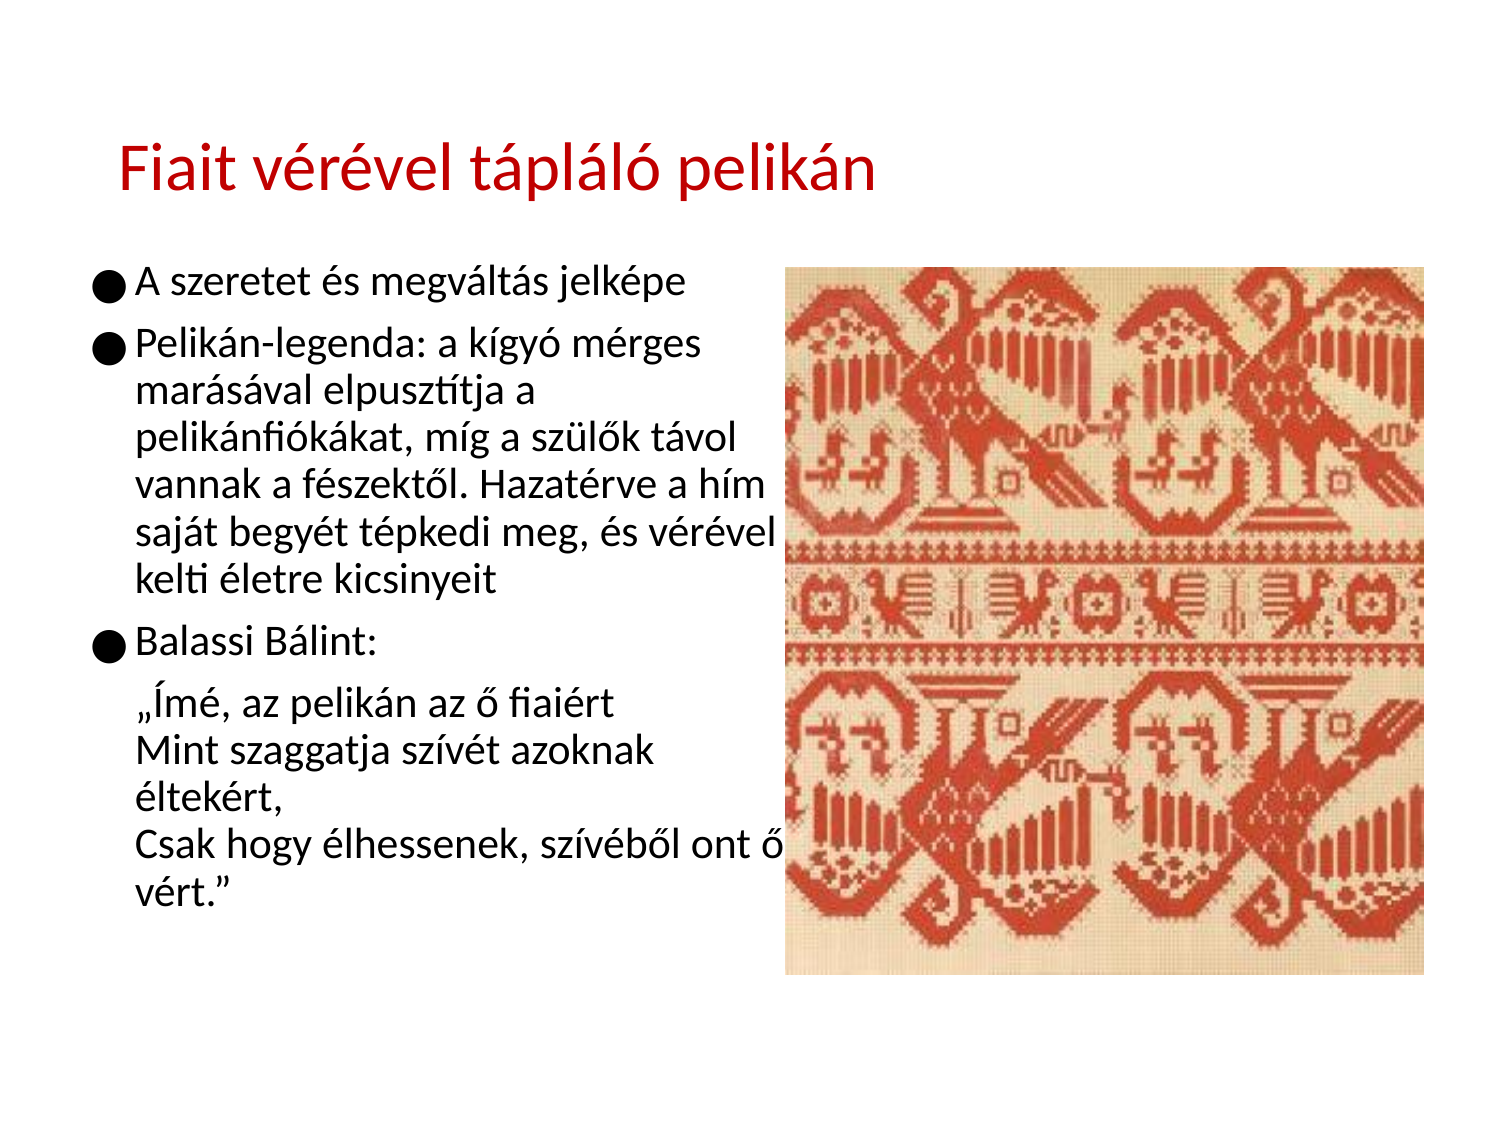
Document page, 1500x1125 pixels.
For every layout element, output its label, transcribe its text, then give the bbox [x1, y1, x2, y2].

list A szeretet és megváltás jelképe Pelikán-legenda: a kígyó mérges marásával elpusztítja a pelikánfiókákat, míg a szülők távol vannak a fészektől. Hazatérve a hím saját begyét tépkedi meg, és vérével kelti életre kicsinyeit Balassi Bálint: „Ímé, az pelikán az ő fiaiért Mint szaggatja szívét azoknak éltekért, Csak hogy élhessenek, szívéből ont ő vért.” [75, 249, 810, 1000]
picture [785, 266, 1424, 975]
title Fiait vérével tápláló pelikán [103, 59, 1397, 265]
